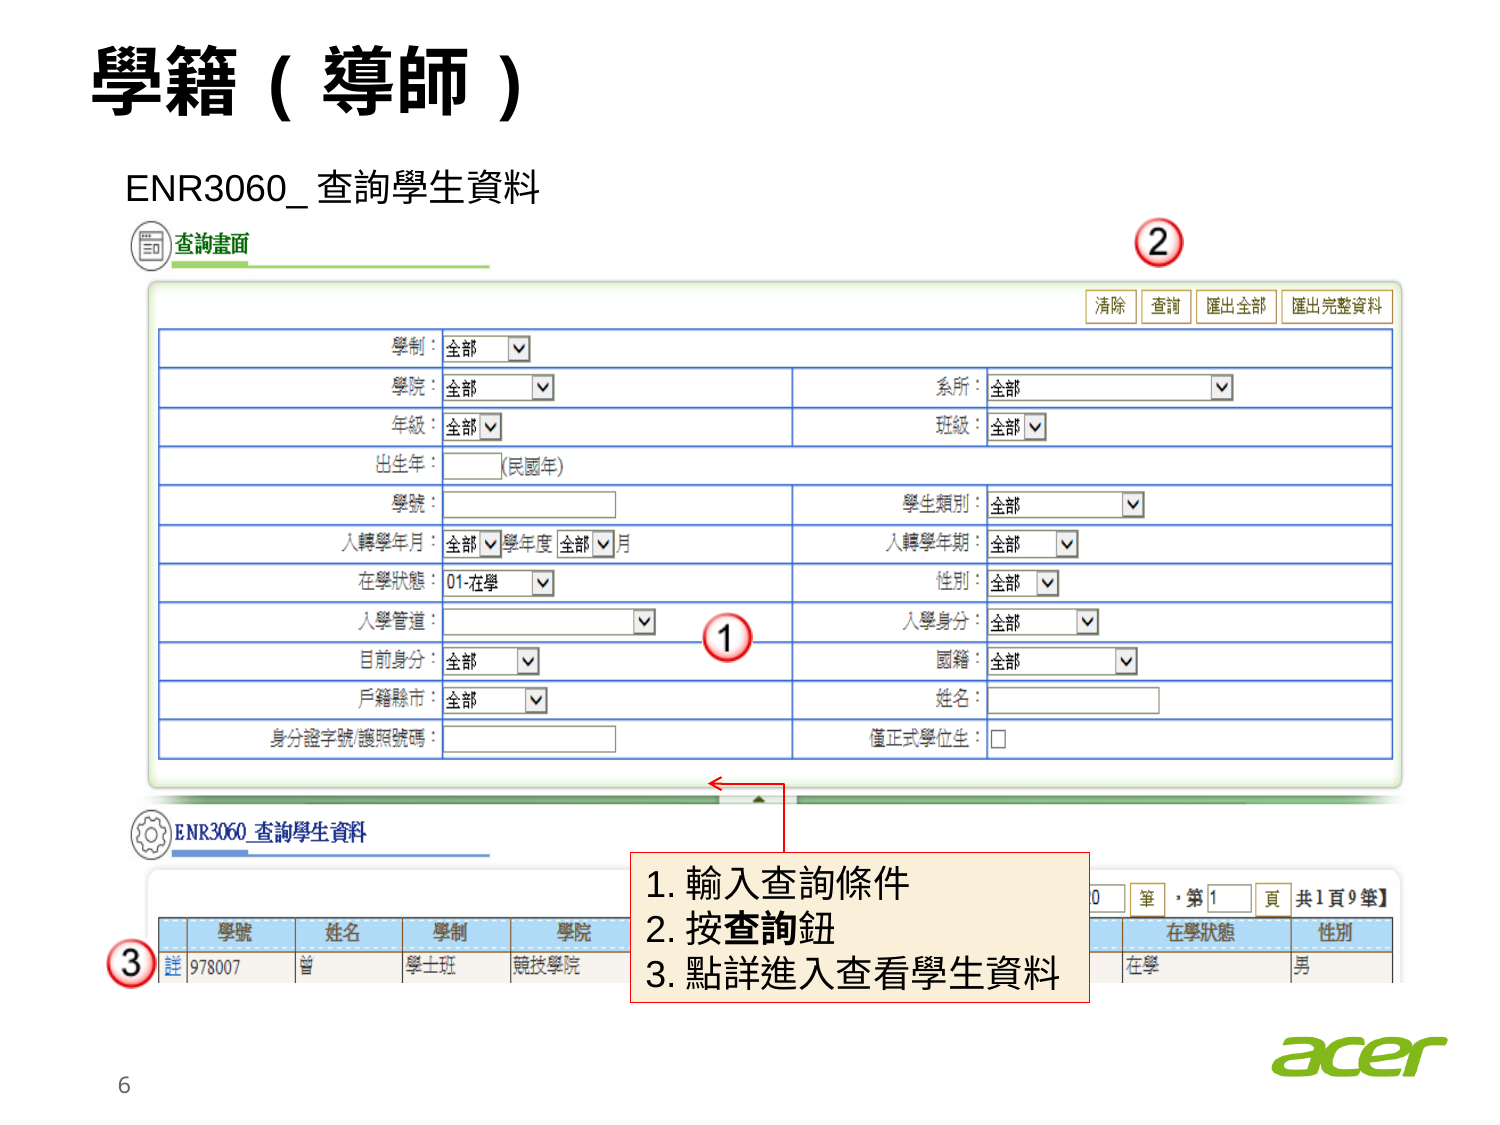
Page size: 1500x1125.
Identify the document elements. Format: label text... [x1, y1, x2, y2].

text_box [630, 783, 1090, 1005]
title 學籍(導師) [75, 6, 1425, 153]
text_box ENR3060_查詢學生資料 [109, 157, 565, 217]
picture [0, 0, 1500, 1125]
slide_number 5 [0, 1056, 139, 1117]
